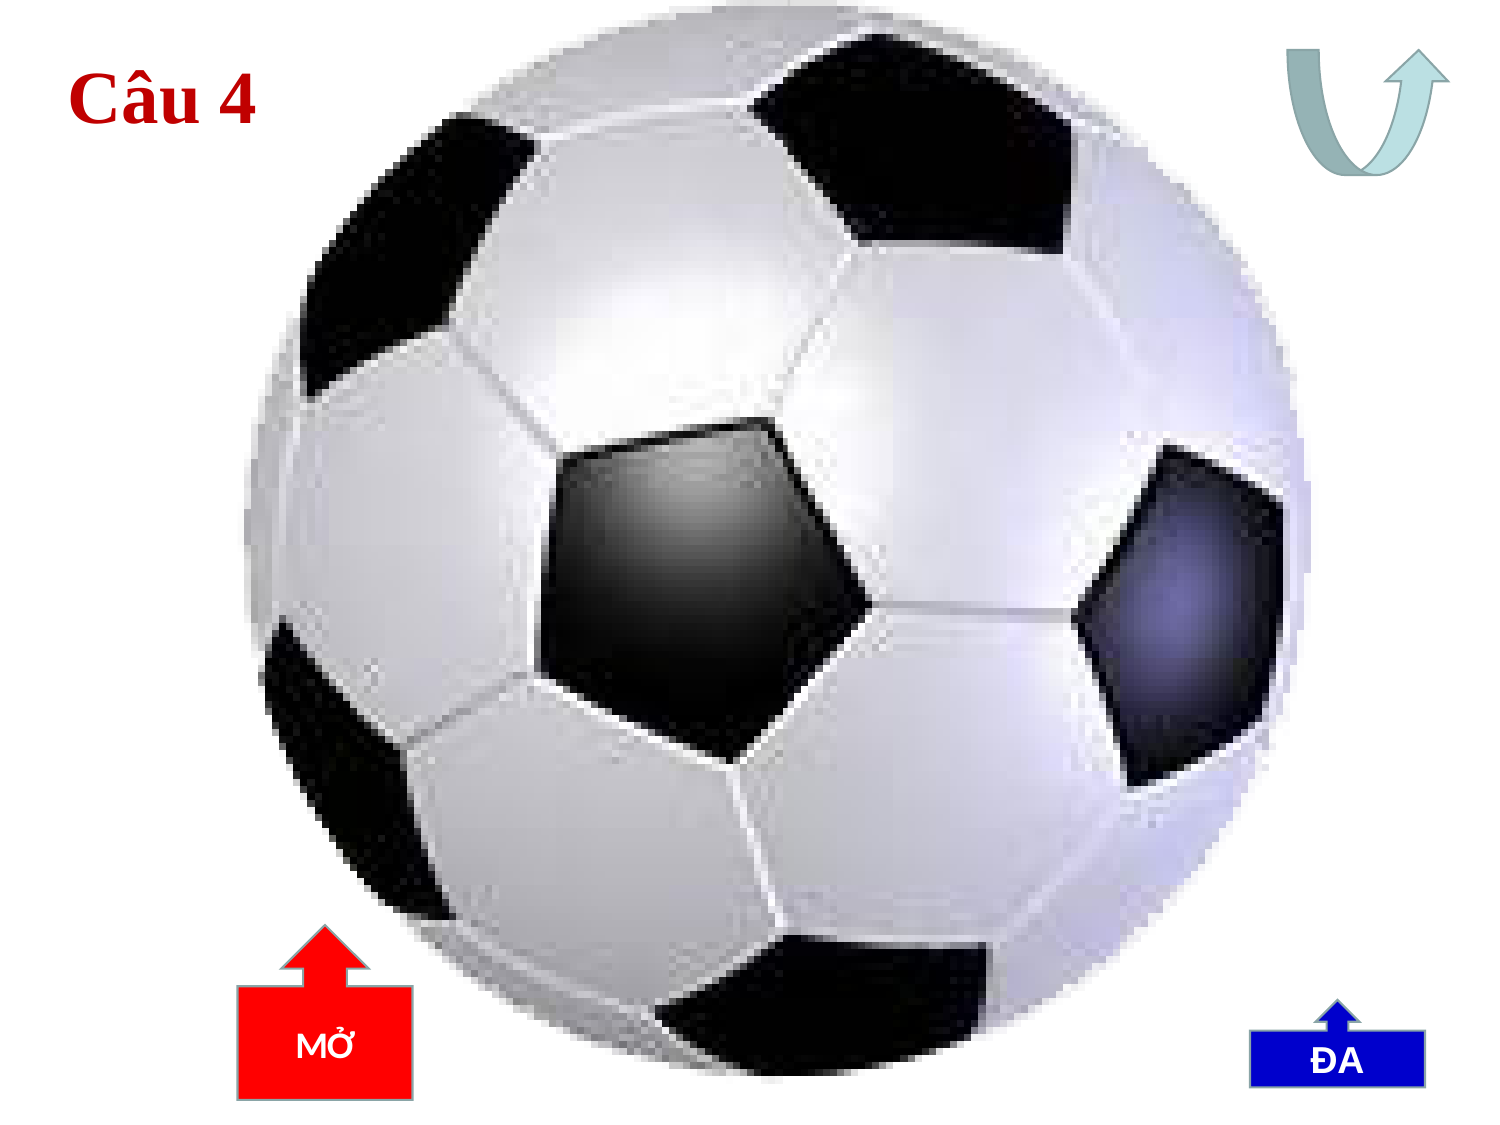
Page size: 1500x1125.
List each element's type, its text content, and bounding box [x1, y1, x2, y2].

title Câu 4 [50, 37, 237, 150]
picture [237, 0, 1319, 1084]
text_box [1319, 48, 1451, 177]
text_box ĐA [1248, 998, 1427, 1089]
text_box MỞ [236, 985, 414, 1101]
